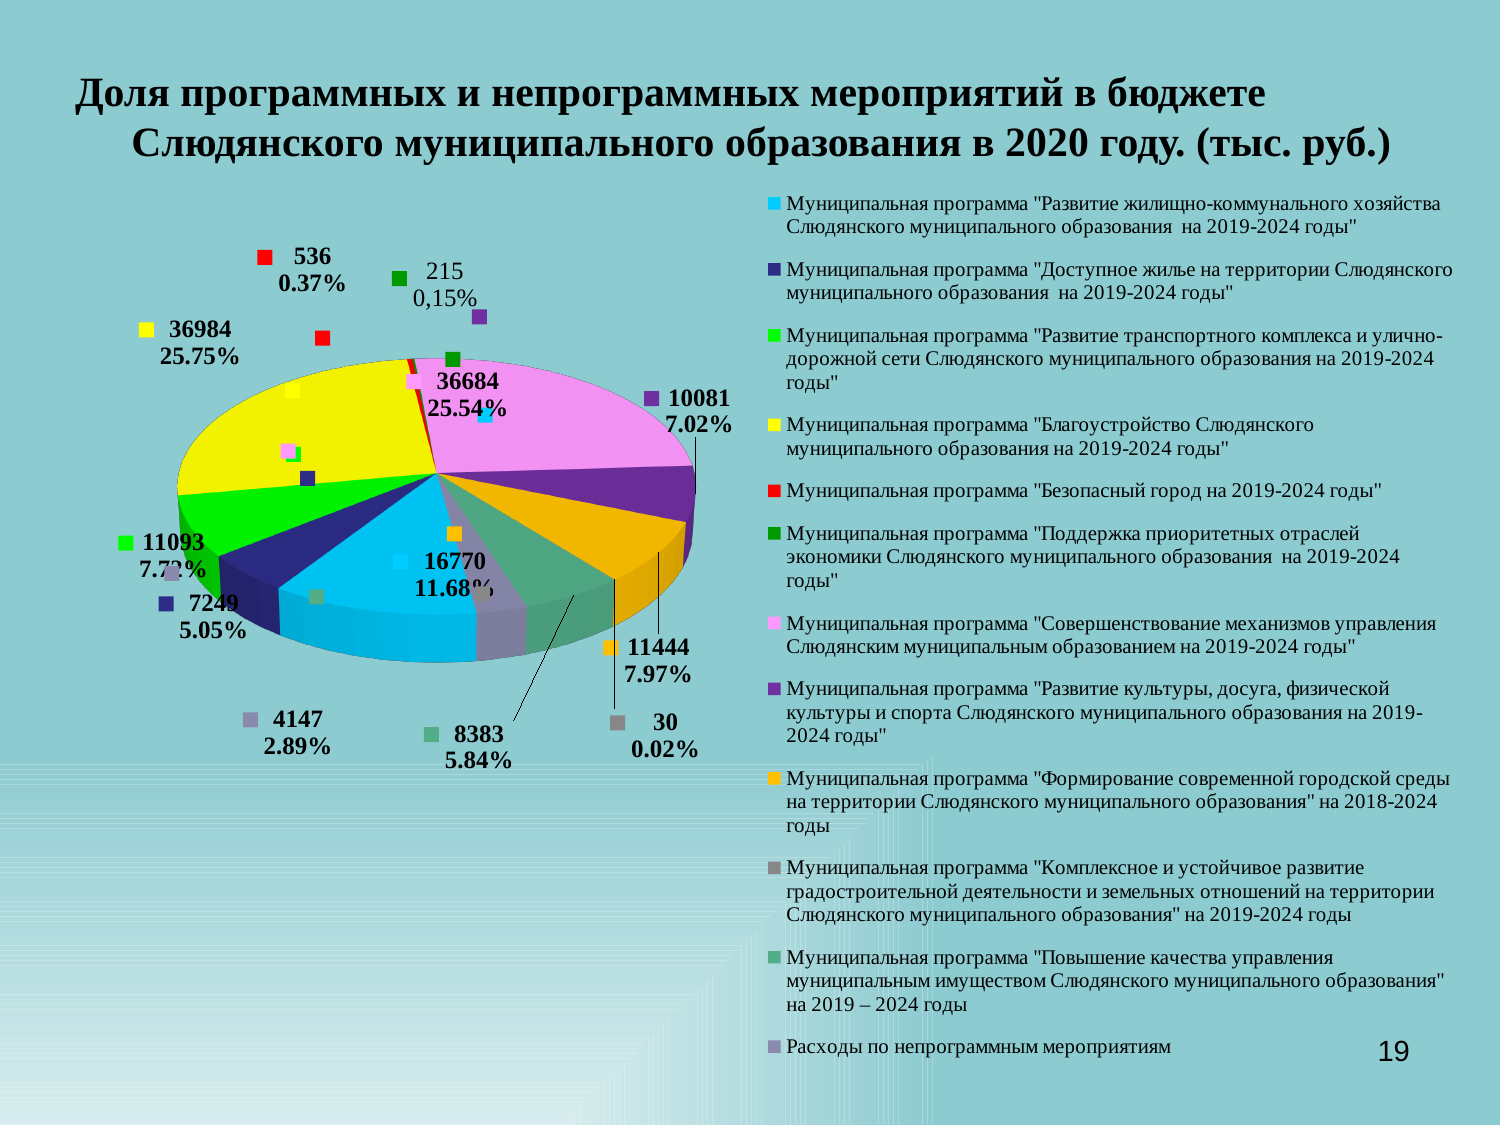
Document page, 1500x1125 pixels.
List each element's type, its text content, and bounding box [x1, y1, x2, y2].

title Доля программных и непрограммных мероприятий в бюджете Слюдянского муниципального образования в 2020 году. (тыс. руб.) [75, 44, 1400, 167]
chart [74, 168, 1469, 1103]
